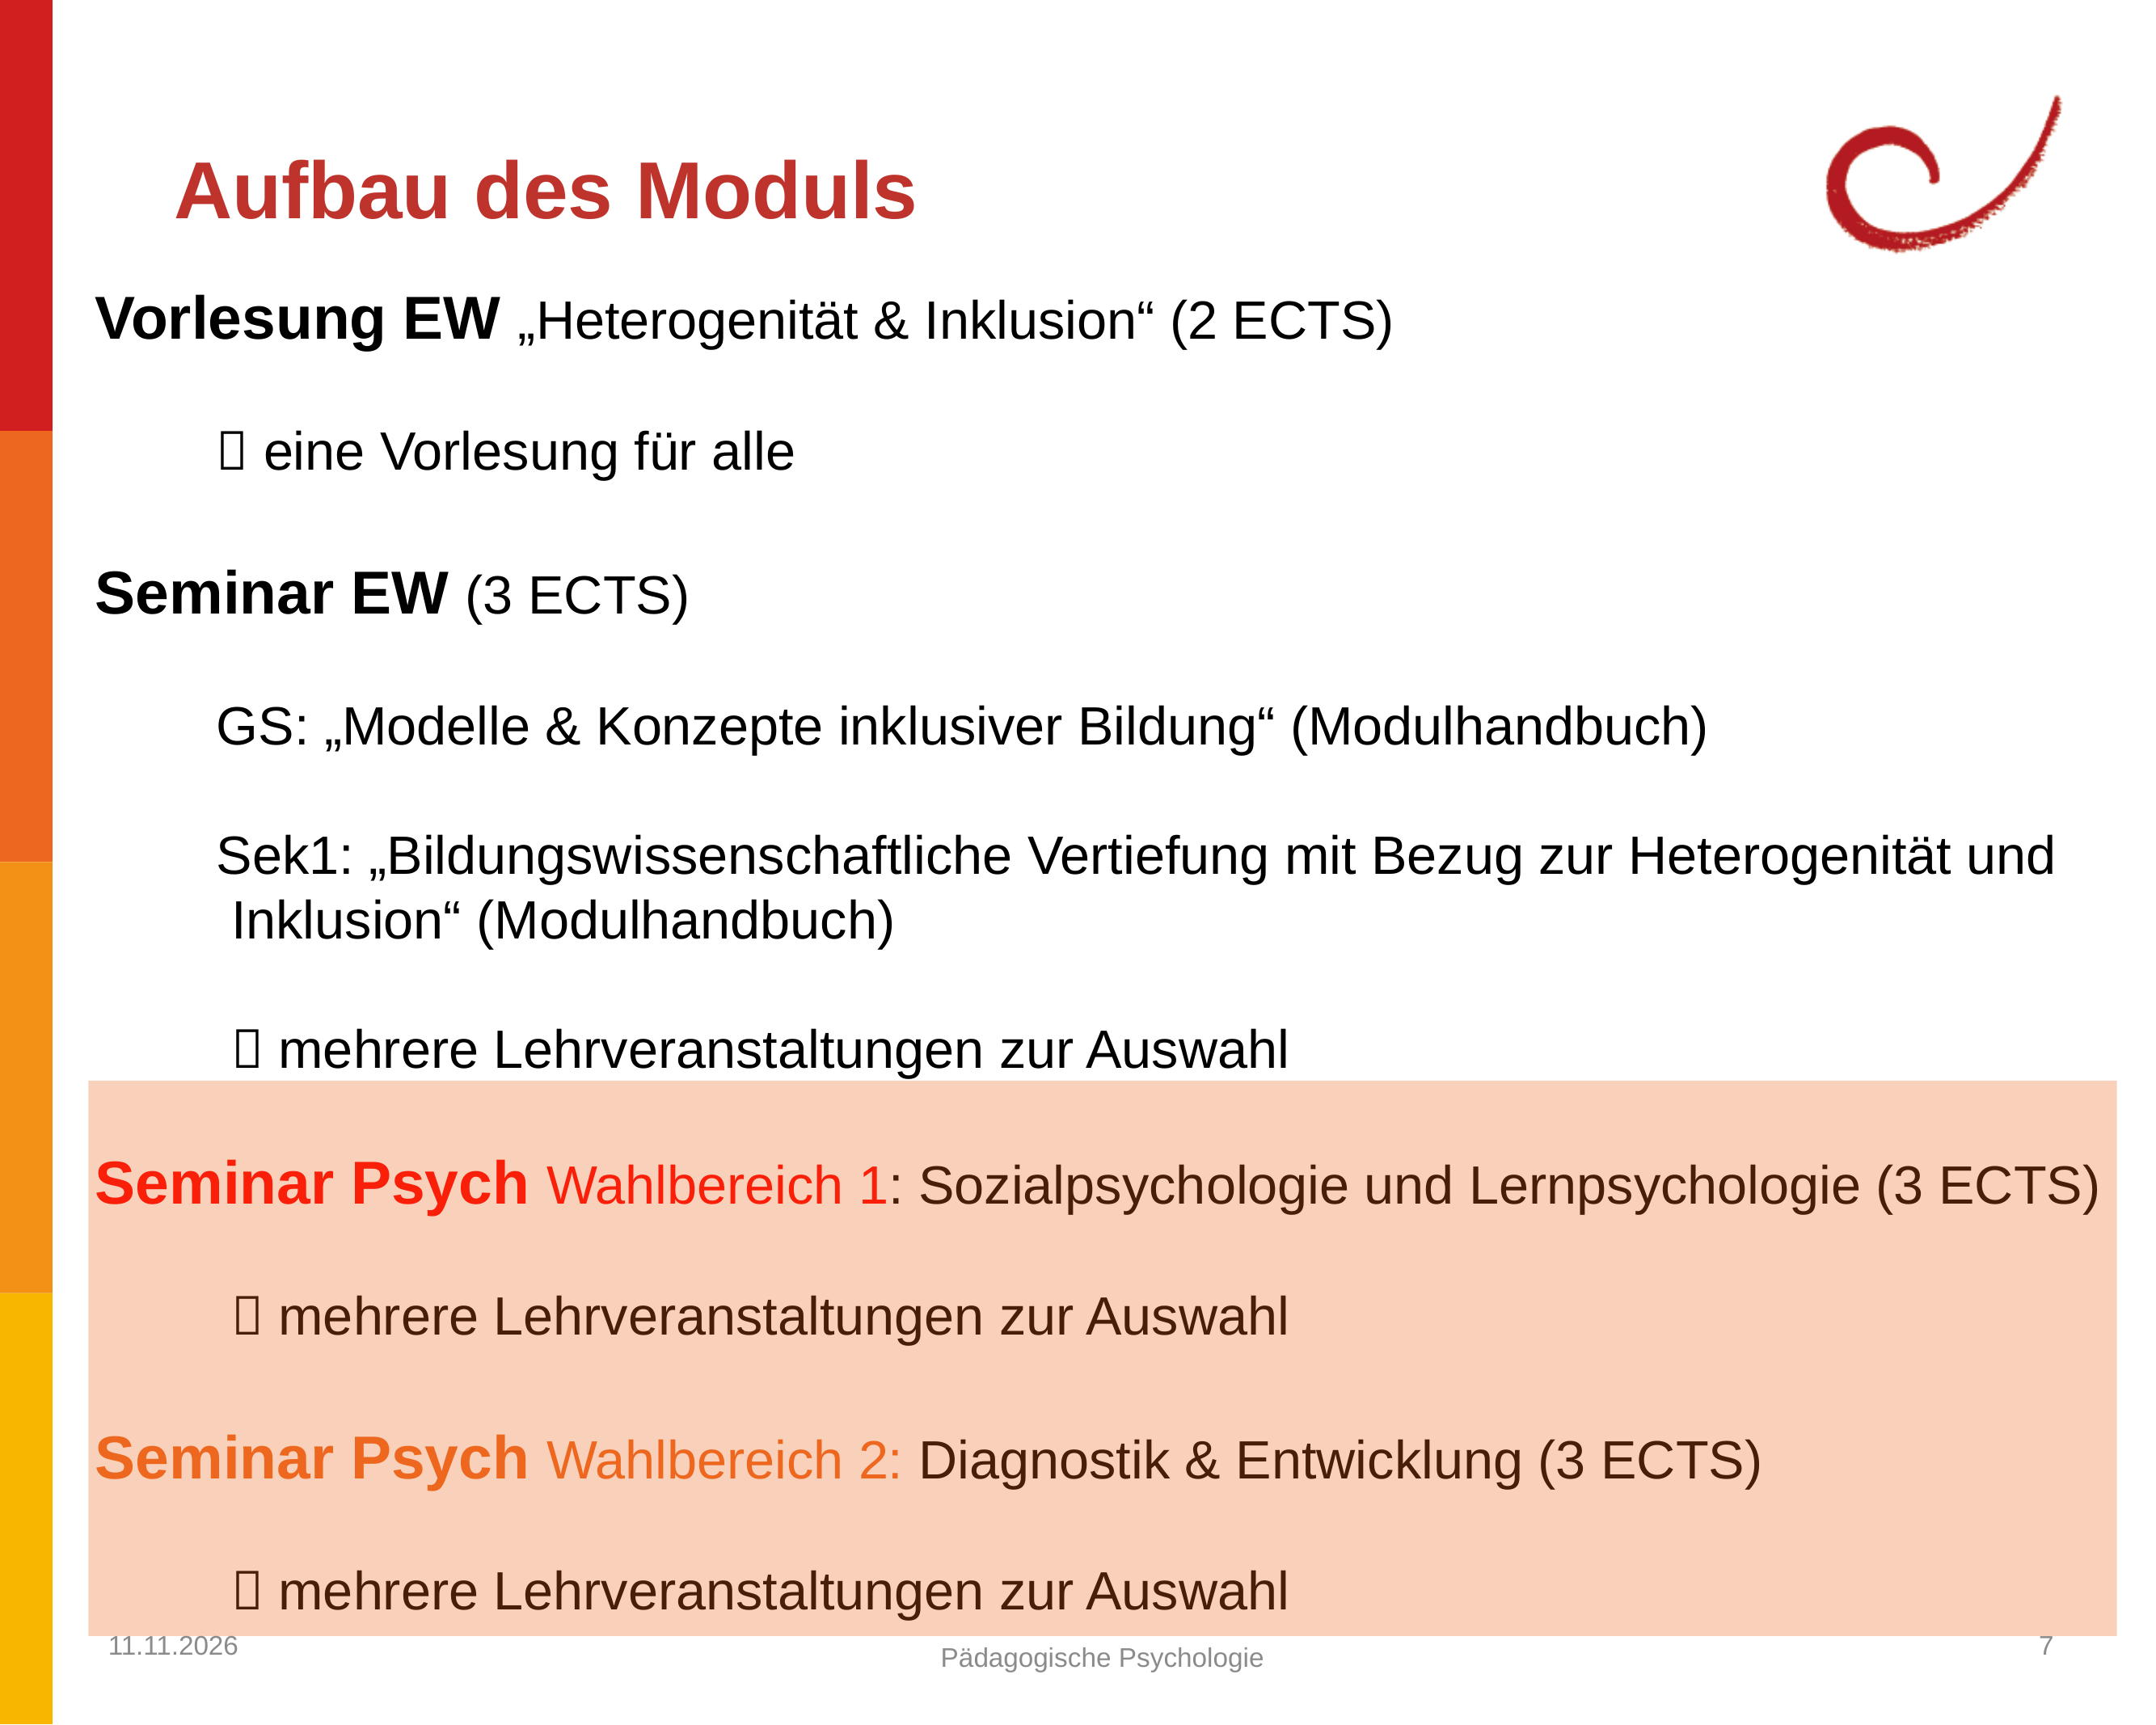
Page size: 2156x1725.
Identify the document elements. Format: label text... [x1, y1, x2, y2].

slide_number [95, 1636, 581, 1690]
text_box Vorlesung EW „Heterogenität & Inklusion“ (2 ECTS)  eine Vorlesung für alle Seminar EW (3 ECTS) GS: „Modelle & Konzepte inklusiver Bildung“ (Modulhandbuch) Sek1: „Bildungswissenschaftliche Vertiefung mit Bezug zur Heterogenität und Inklusion“ (Modulhandbuch)  mehrere Lehrveranstaltungen zur Auswahl Seminar Psych Wahlbereich 1: Sozialpsychologie und Lernpsychologie (3 ECTS)  mehrere Lehrveranstaltungen zur Auswahl Seminar Psych Wahlbereich 2: Diagnostik & Entwicklung (3 ECTS)  mehrere Lehrveranstaltungen zur Auswahl [88, 272, 2117, 1080]
list Aufbau des Moduls [167, 68, 2039, 272]
text_box [88, 1080, 2117, 1636]
footer Pädagogische Psychologie [739, 1636, 1466, 1703]
slide_number 7 [1522, 1636, 2066, 1690]
picture [1751, 53, 2139, 298]
